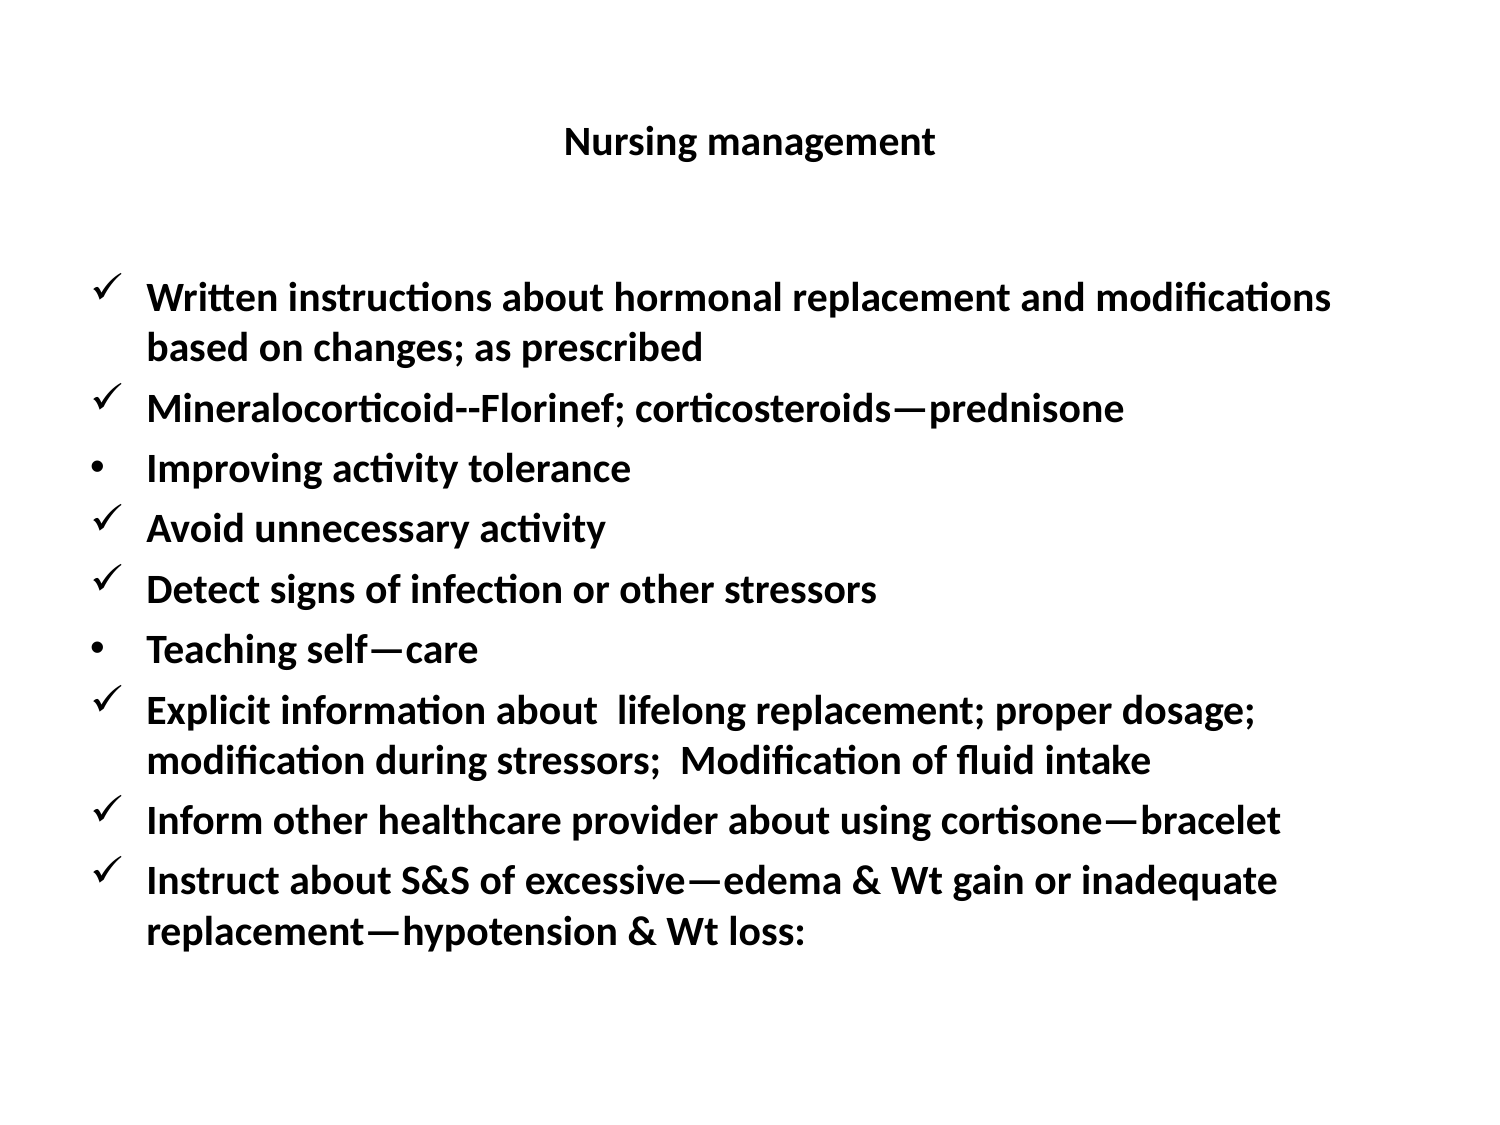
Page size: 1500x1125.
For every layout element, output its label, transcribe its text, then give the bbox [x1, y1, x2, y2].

list Written instructions about hormonal replacement and modifications based on changes; as prescribed Mineralocorticoid--Florinef; corticosteroids—prednisone Improving activity tolerance Avoid unnecessary activity Detect signs of infection or other stressors Teaching self—care Explicit information about lifelong replacement; proper dosage; modification during stressors; Modification of fluid intake Inform other healthcare provider about using cortisone—bracelet Instruct about S&S of excessive—edema & Wt gain or inadequate replacement—hypotension & Wt loss: [75, 262, 1425, 1005]
title Nursing management [75, 45, 1425, 233]
